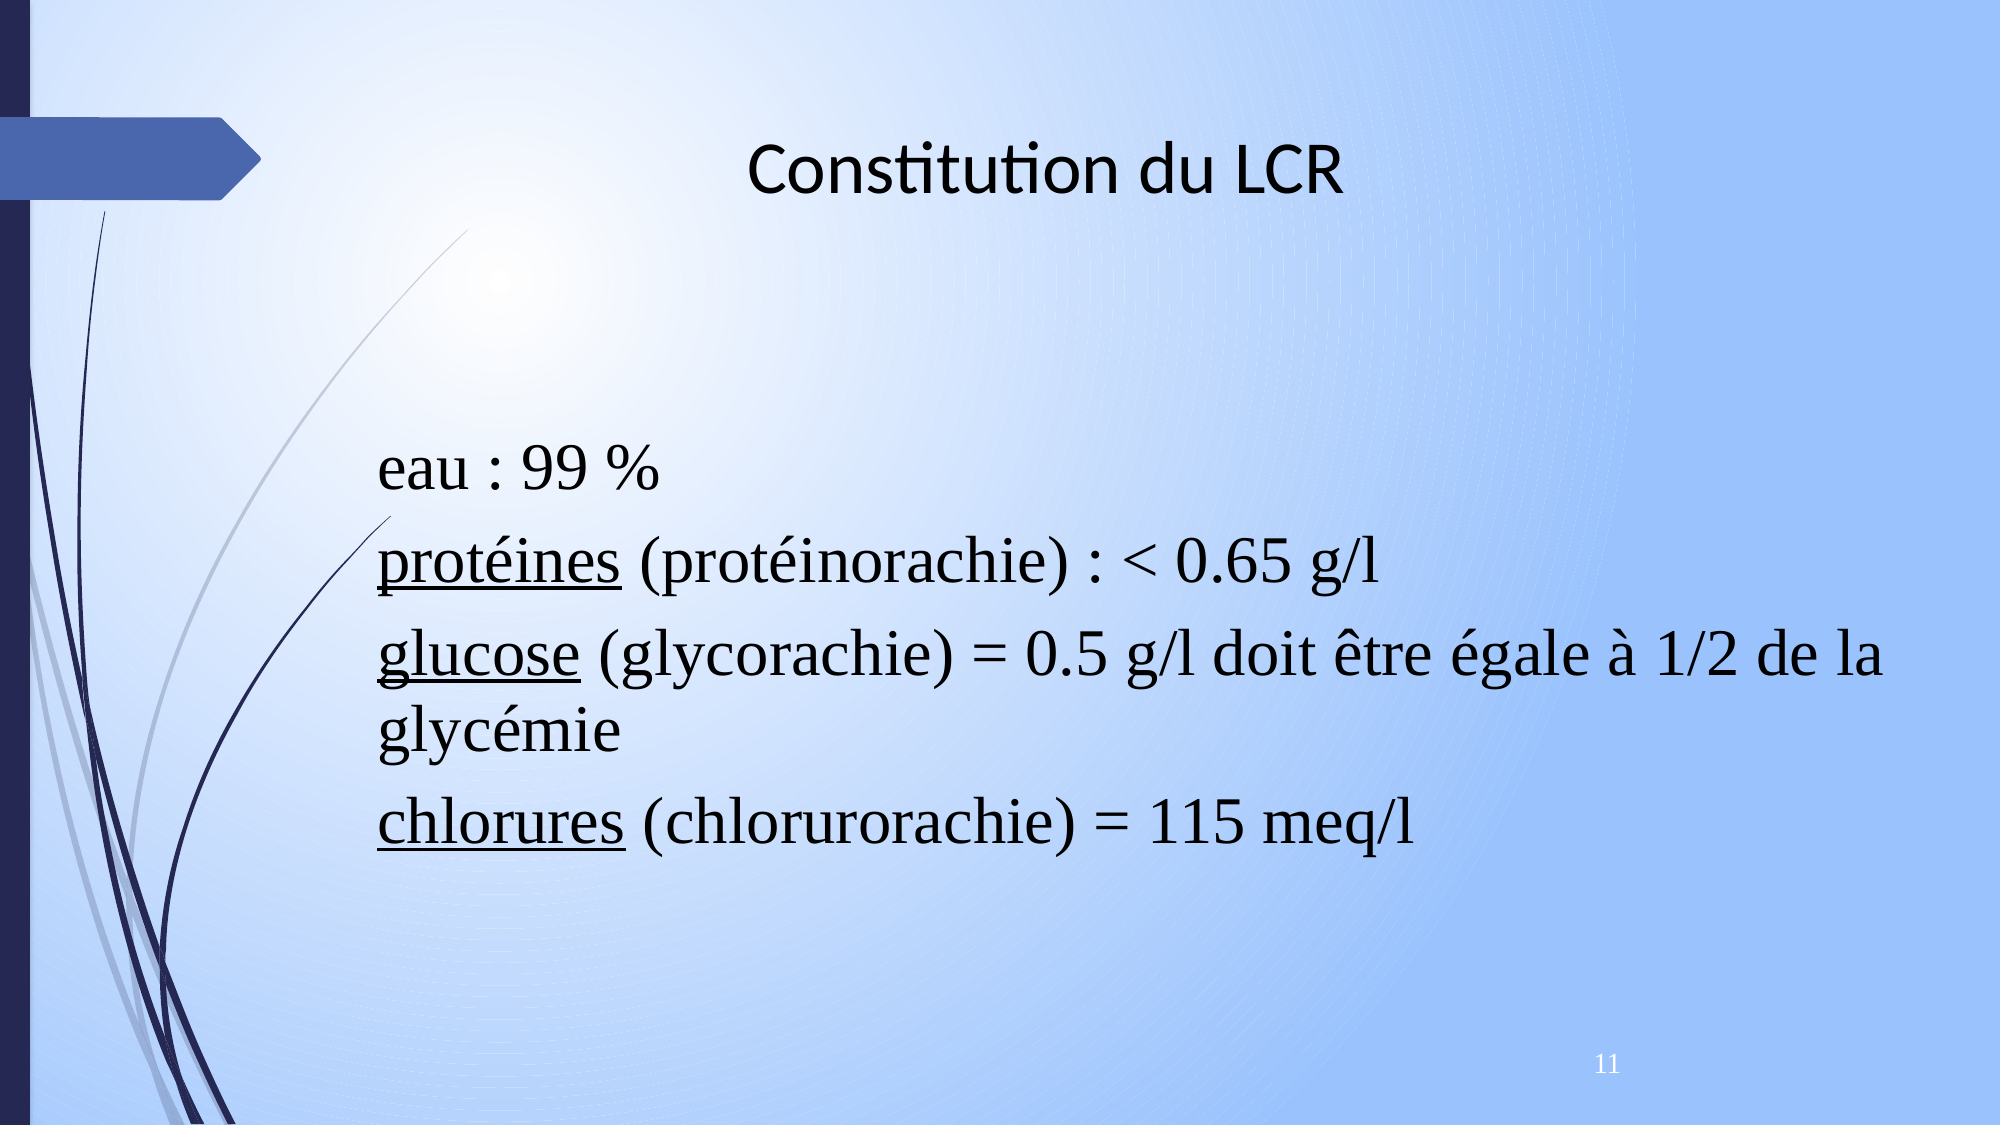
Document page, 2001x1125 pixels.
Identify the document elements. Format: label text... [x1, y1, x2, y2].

text_box 11 [1324, 1024, 1637, 1099]
text_box eau : 99 % protéines (protéinorachie) : < 0.65 g/l glucose (glycorachie) = 0.5 g/l doit être égale à 1/2 de la glycémie chlorures (chlorurorachie) = 115 meq/l [362, 324, 1922, 1020]
text_box Constitution du LCR [409, 46, 1684, 282]
